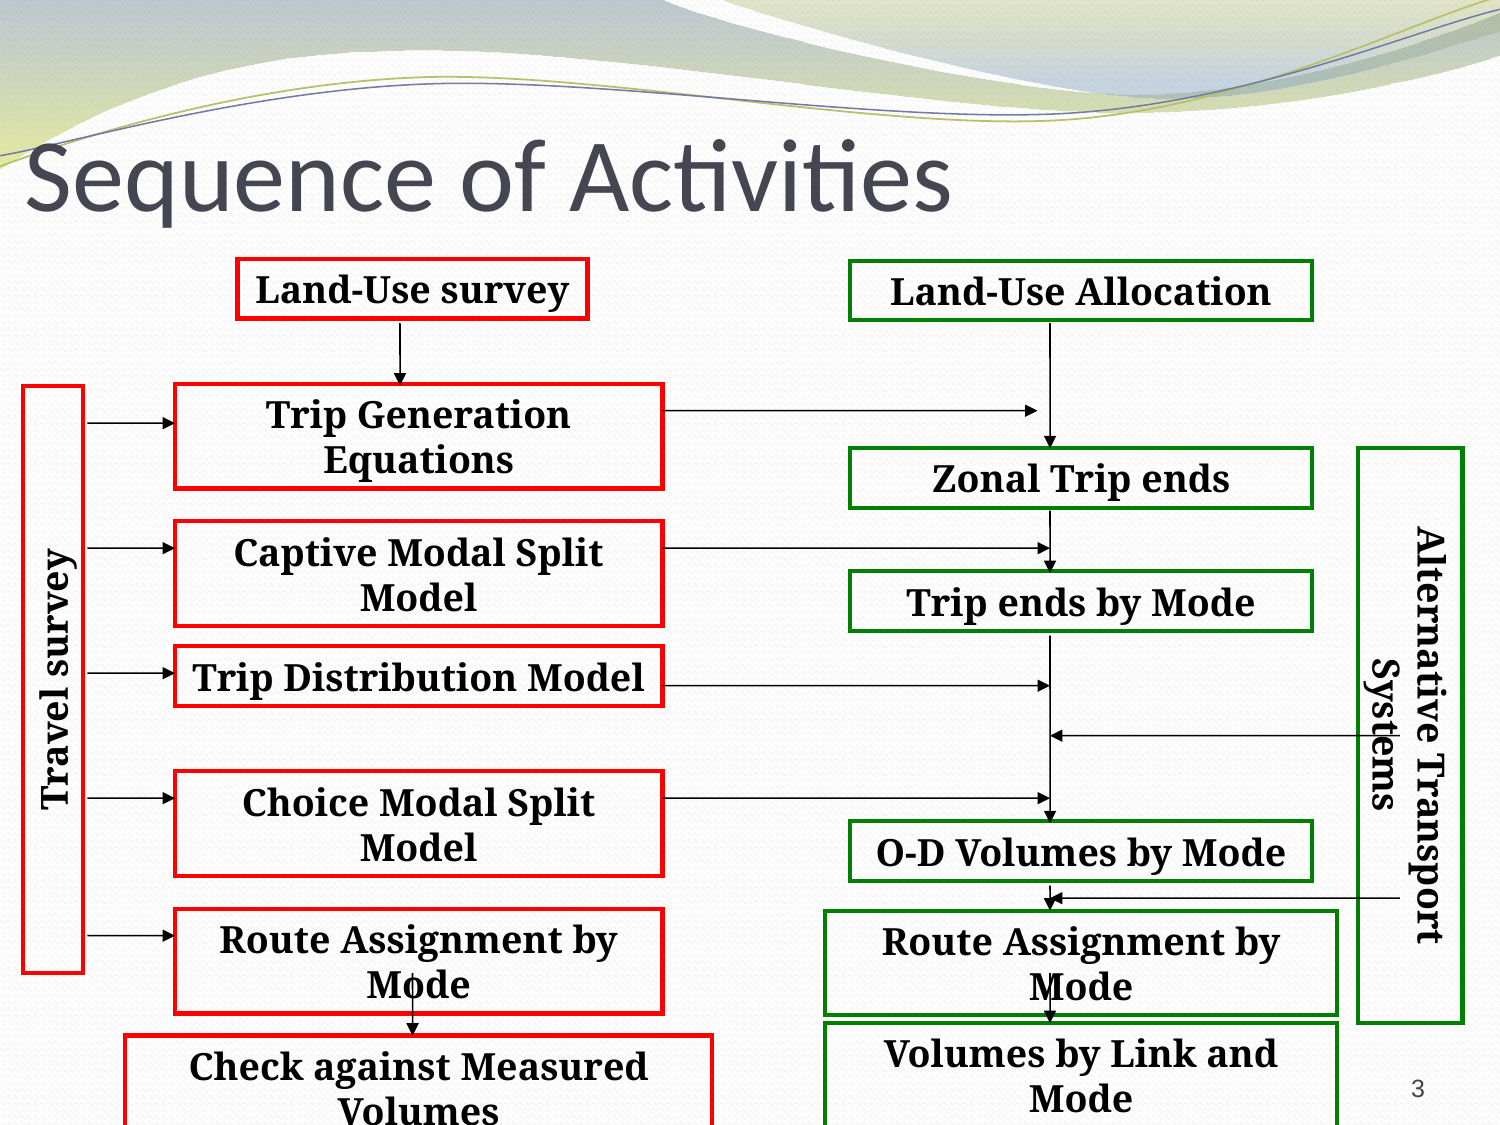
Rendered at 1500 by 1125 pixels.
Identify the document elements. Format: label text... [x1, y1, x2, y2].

text_box [1050, 729, 1400, 742]
text_box Captive Modal Split Model [174, 521, 663, 626]
text_box [1043, 973, 1057, 1024]
text_box [1043, 549, 1057, 574]
text_box [662, 791, 1051, 805]
text_box [1043, 885, 1055, 911]
text_box [87, 929, 175, 942]
text_box [87, 542, 175, 555]
text_box Trip Distribution Model [174, 646, 663, 707]
text_box Trip ends by Mode [849, 571, 1313, 632]
slide_number 3 [1299, 1042, 1425, 1103]
text_box O-D Volumes by Mode [849, 821, 1313, 881]
text_box Zonal Trip ends [849, 448, 1313, 508]
text_box [393, 323, 407, 386]
text_box Land-Use Allocation [849, 260, 1313, 321]
text_box [87, 791, 175, 805]
text_box Trip Generation Equations [174, 383, 663, 489]
text_box Land-Use survey [237, 258, 588, 319]
text_box [662, 679, 1051, 692]
text_box [1050, 892, 1400, 905]
text_box [406, 973, 419, 1036]
text_box Volumes by Link and Mode [824, 1023, 1338, 1125]
text_box [1043, 323, 1057, 449]
text_box [662, 542, 1051, 555]
title Sequence of Activities [24, 45, 1475, 233]
text_box Check against Measured Volumes [124, 1035, 713, 1125]
text_box [1043, 799, 1057, 824]
text_box Choice Modal Split Model [174, 771, 663, 877]
text_box Route Assignment by Mode [174, 908, 663, 1014]
text_box [662, 404, 1038, 417]
text_box Route Assignment by Mode [824, 910, 1338, 1016]
text_box [87, 667, 175, 680]
text_box [87, 416, 175, 430]
text_box Alternative Transport Systems [1357, 448, 1463, 1024]
text_box Travel survey [23, 385, 83, 974]
